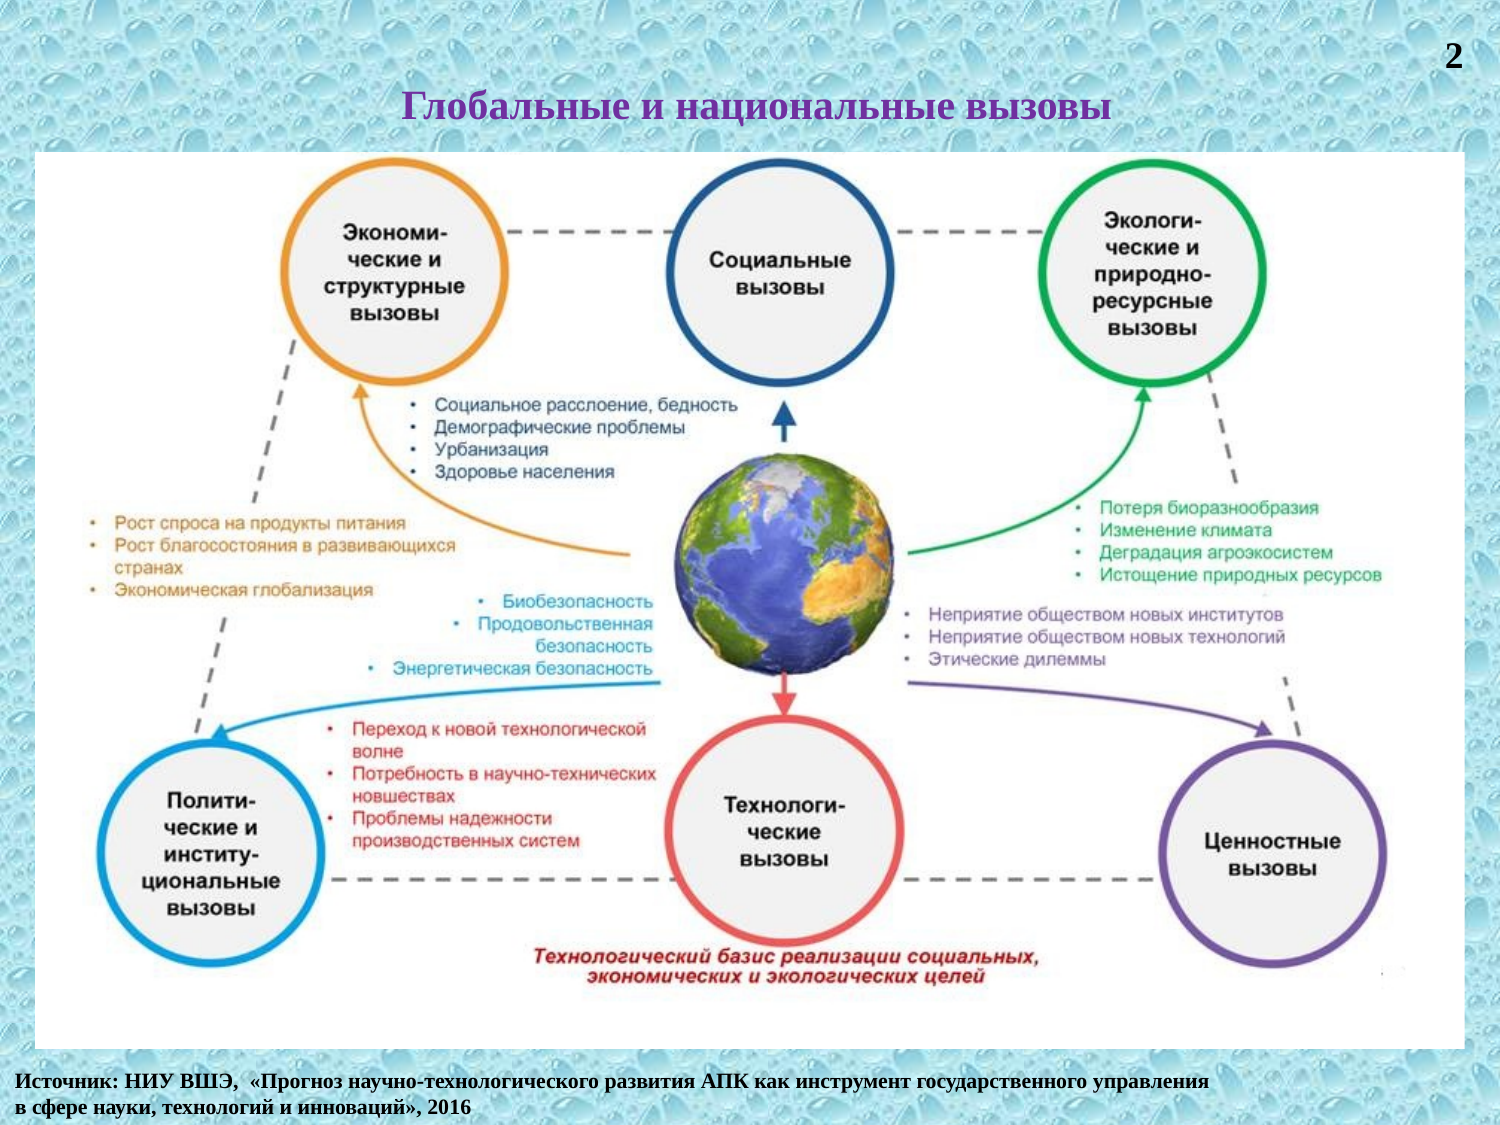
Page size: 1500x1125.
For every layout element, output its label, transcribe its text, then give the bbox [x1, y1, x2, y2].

text_box Источник: НИУ ВШЭ, «Прогноз научно-технологического развития АПК как инструмент государственного управления в сфере науки, технологий и инноваций», 2016 [0, 1059, 1500, 1125]
picture [0, 0, 1500, 1059]
text_box Глобальные и национальные вызовы [210, 70, 1303, 136]
text_box 2 [1429, 23, 1479, 84]
